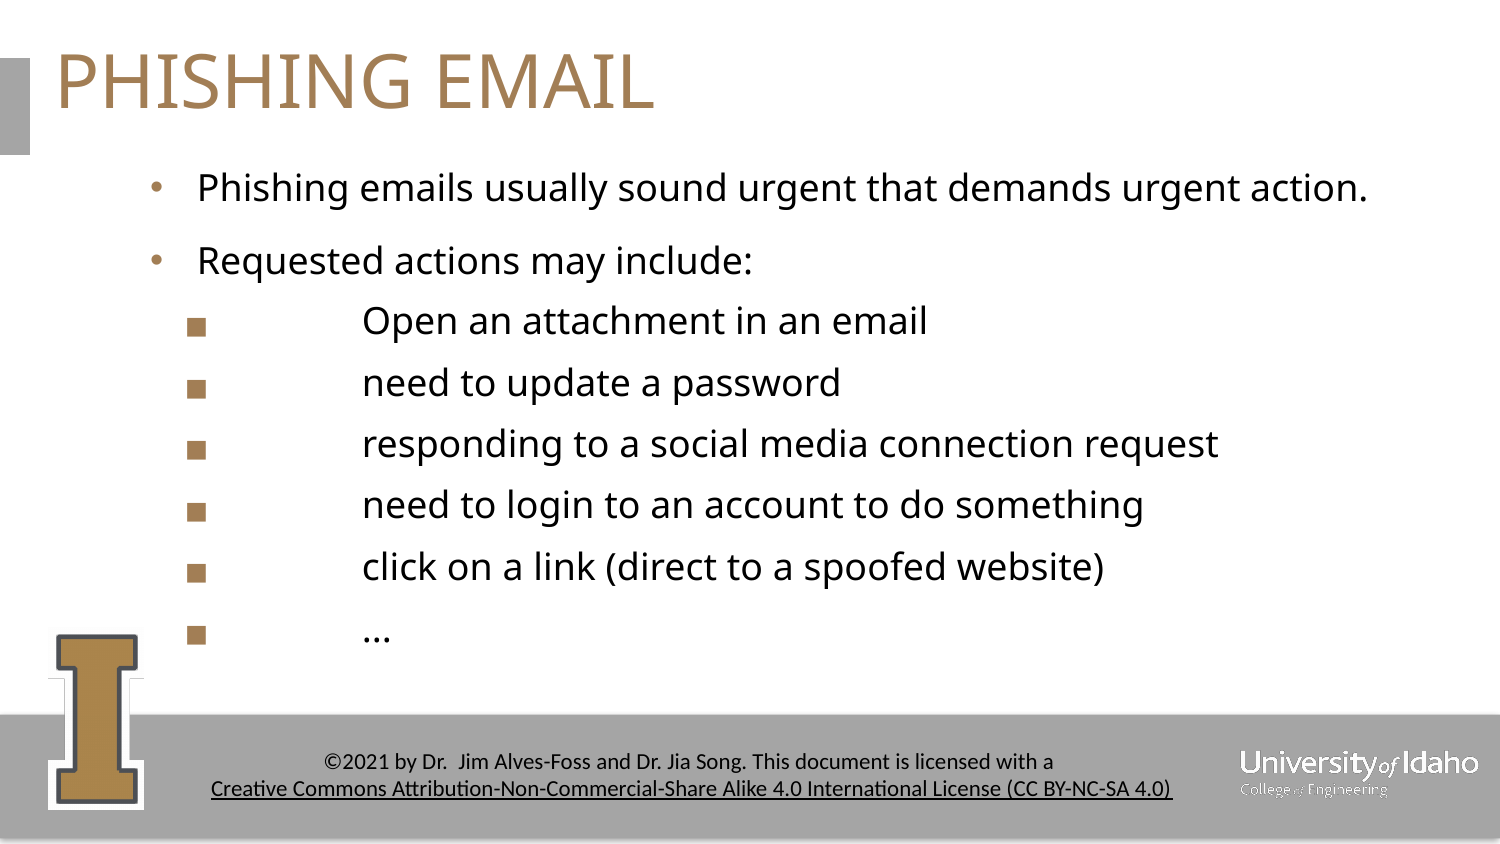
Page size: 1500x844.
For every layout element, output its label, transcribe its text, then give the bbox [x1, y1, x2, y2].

list Phishing emails usually sound urgent that demands urgent action. Requested actions may include: Open an attachment in an email need to update a password responding to a social media connection request need to login to an account to do something click on a link (direct to a spoofed website) ... [150, 154, 1405, 697]
title PHISHING EMAIL [54, 33, 1405, 128]
picture [1118, 658, 1500, 844]
picture [48, 627, 144, 810]
